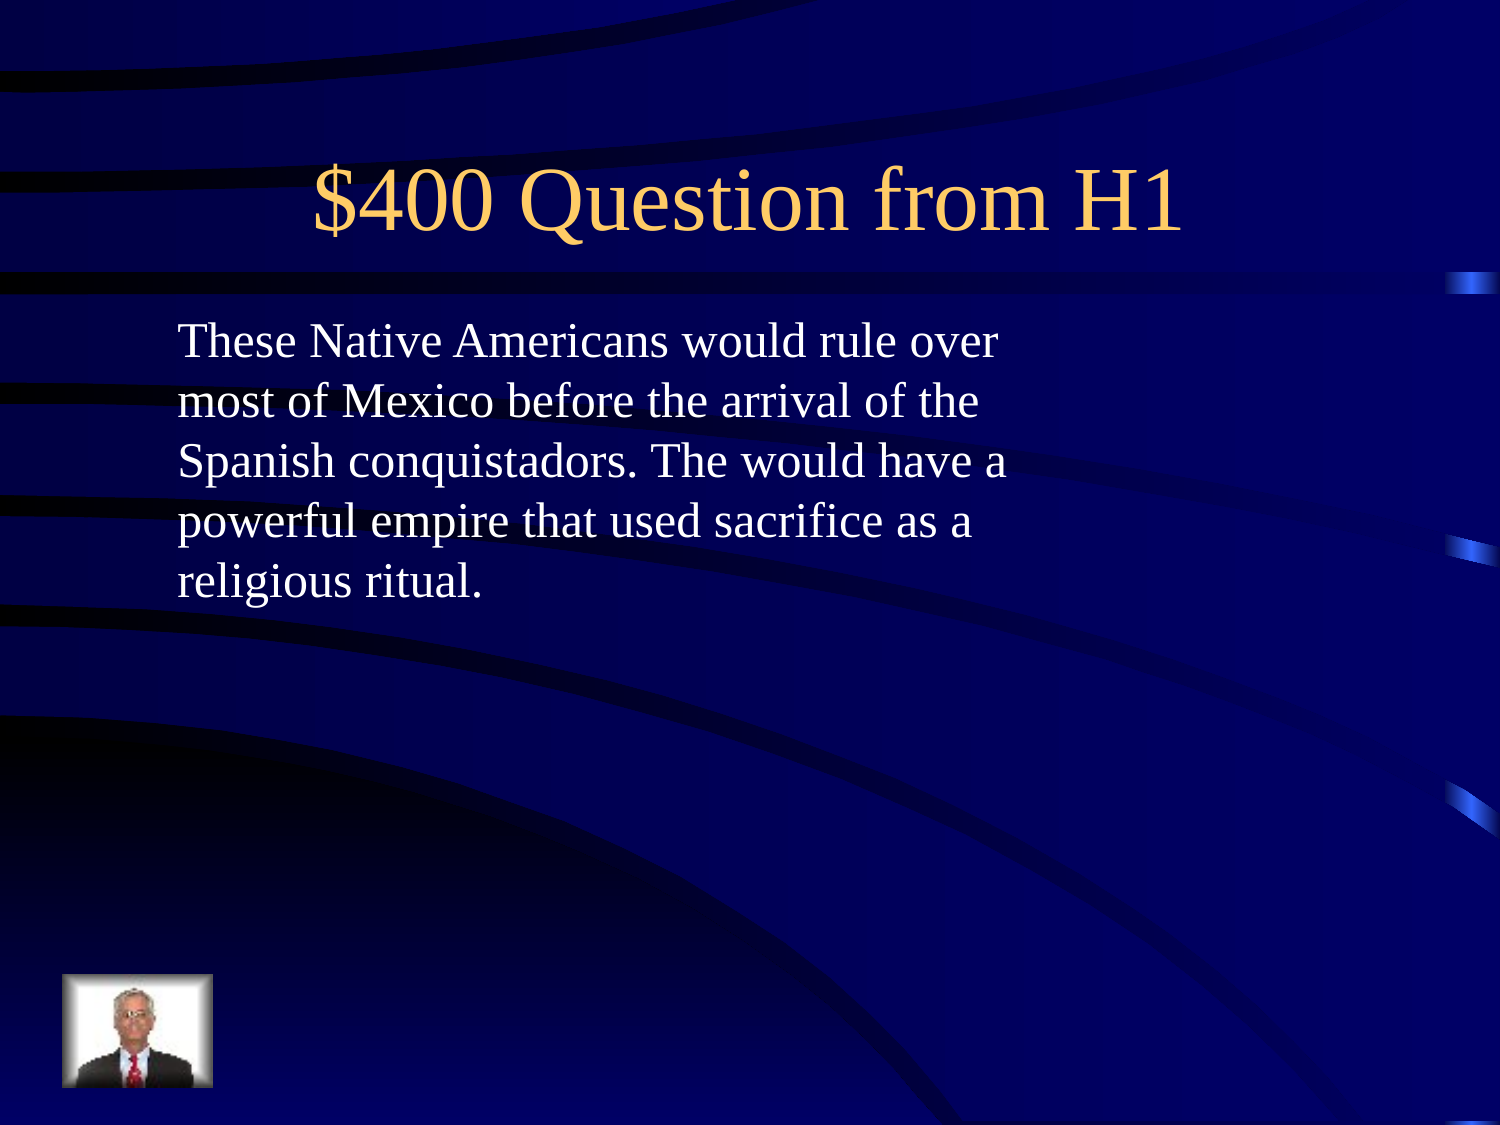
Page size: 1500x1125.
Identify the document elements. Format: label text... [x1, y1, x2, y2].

text_box These Native Americans would rule over most of Mexico before the arrival of the Spanish conquistadors. The would have a powerful empire that used sacrifice as a religious ritual. [162, 299, 1063, 615]
title $400 Question from H1 [112, 99, 1388, 288]
picture [62, 974, 213, 1088]
